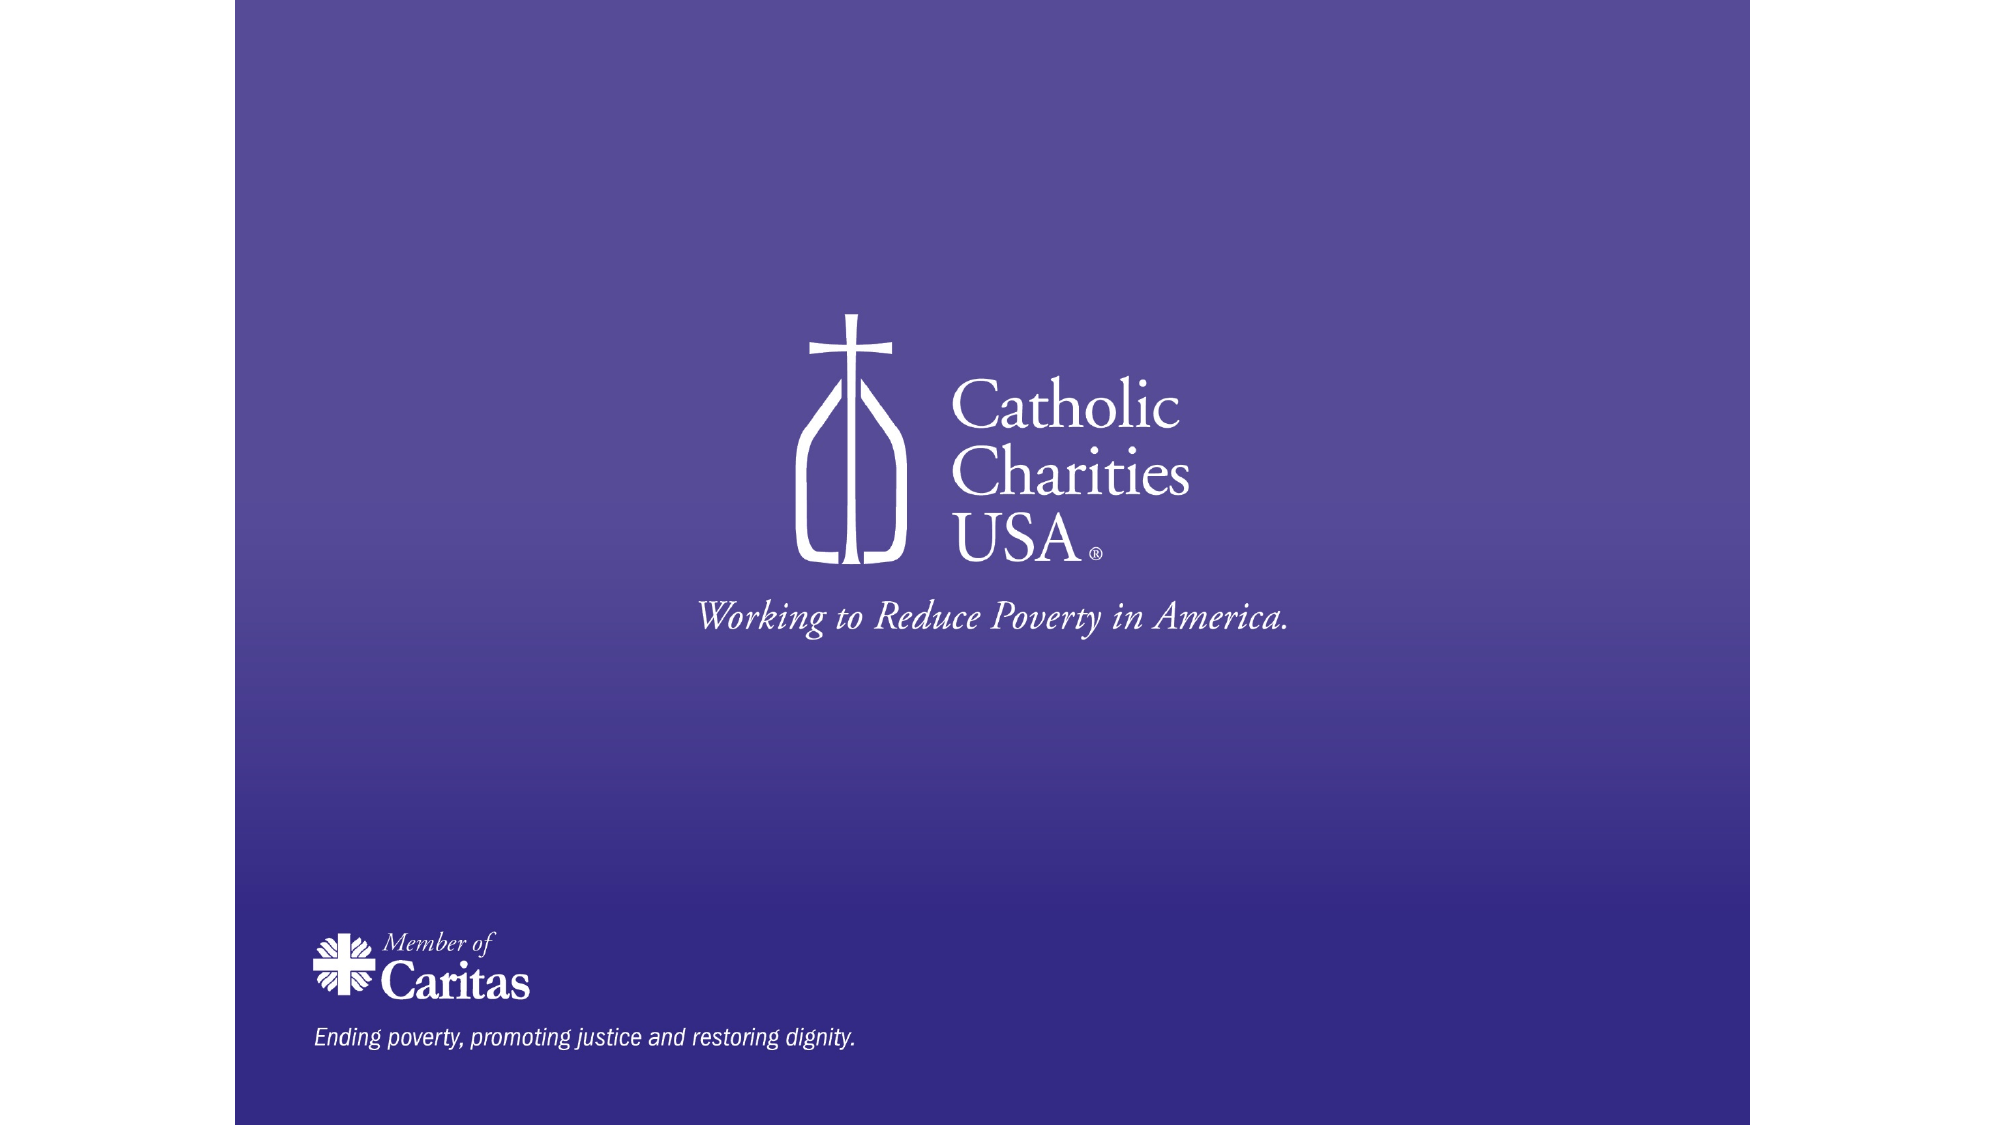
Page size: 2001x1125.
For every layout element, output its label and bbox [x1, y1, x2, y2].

picture [235, 0, 1750, 1125]
